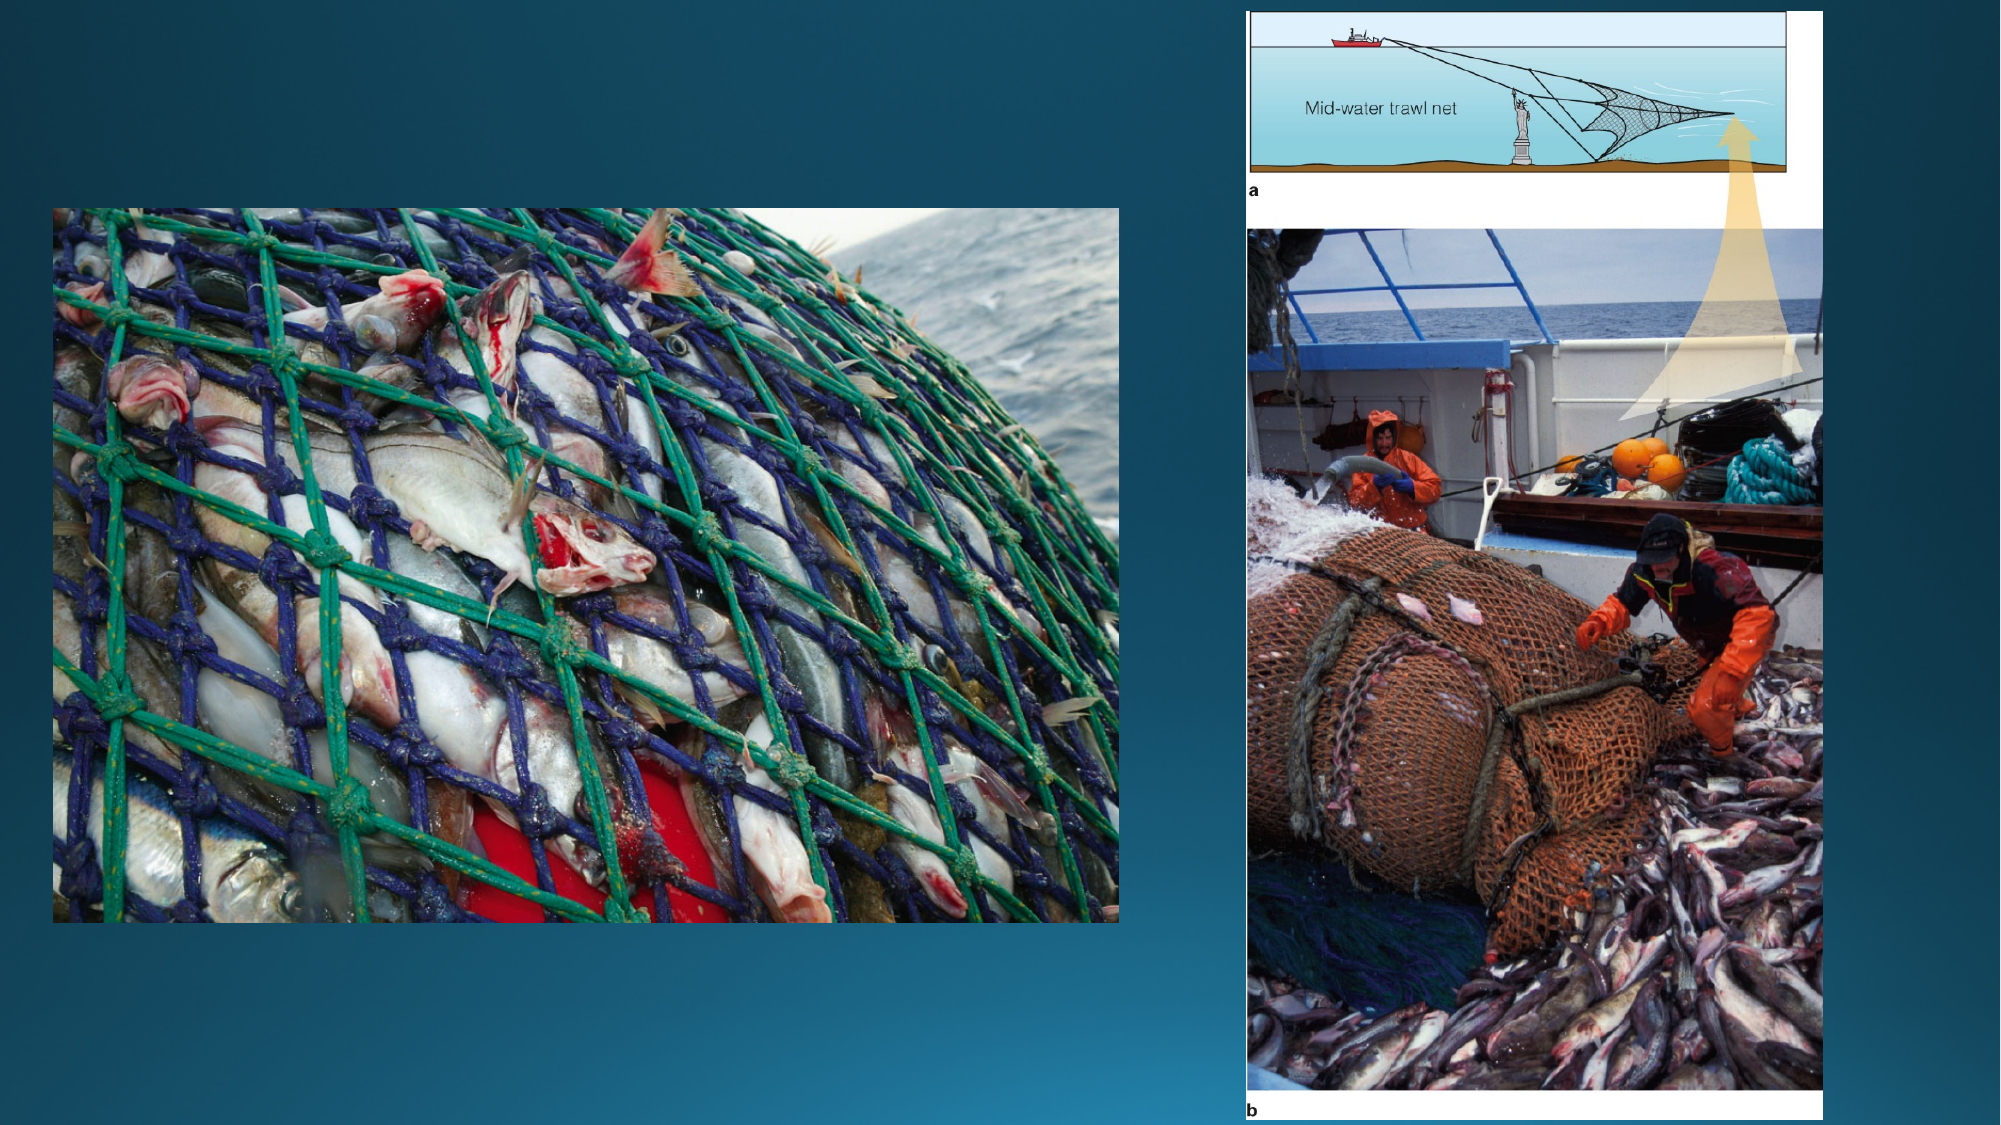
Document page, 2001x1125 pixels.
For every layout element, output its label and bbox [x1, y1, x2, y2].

list [53, 208, 1119, 923]
picture [0, 0, 2001, 1125]
